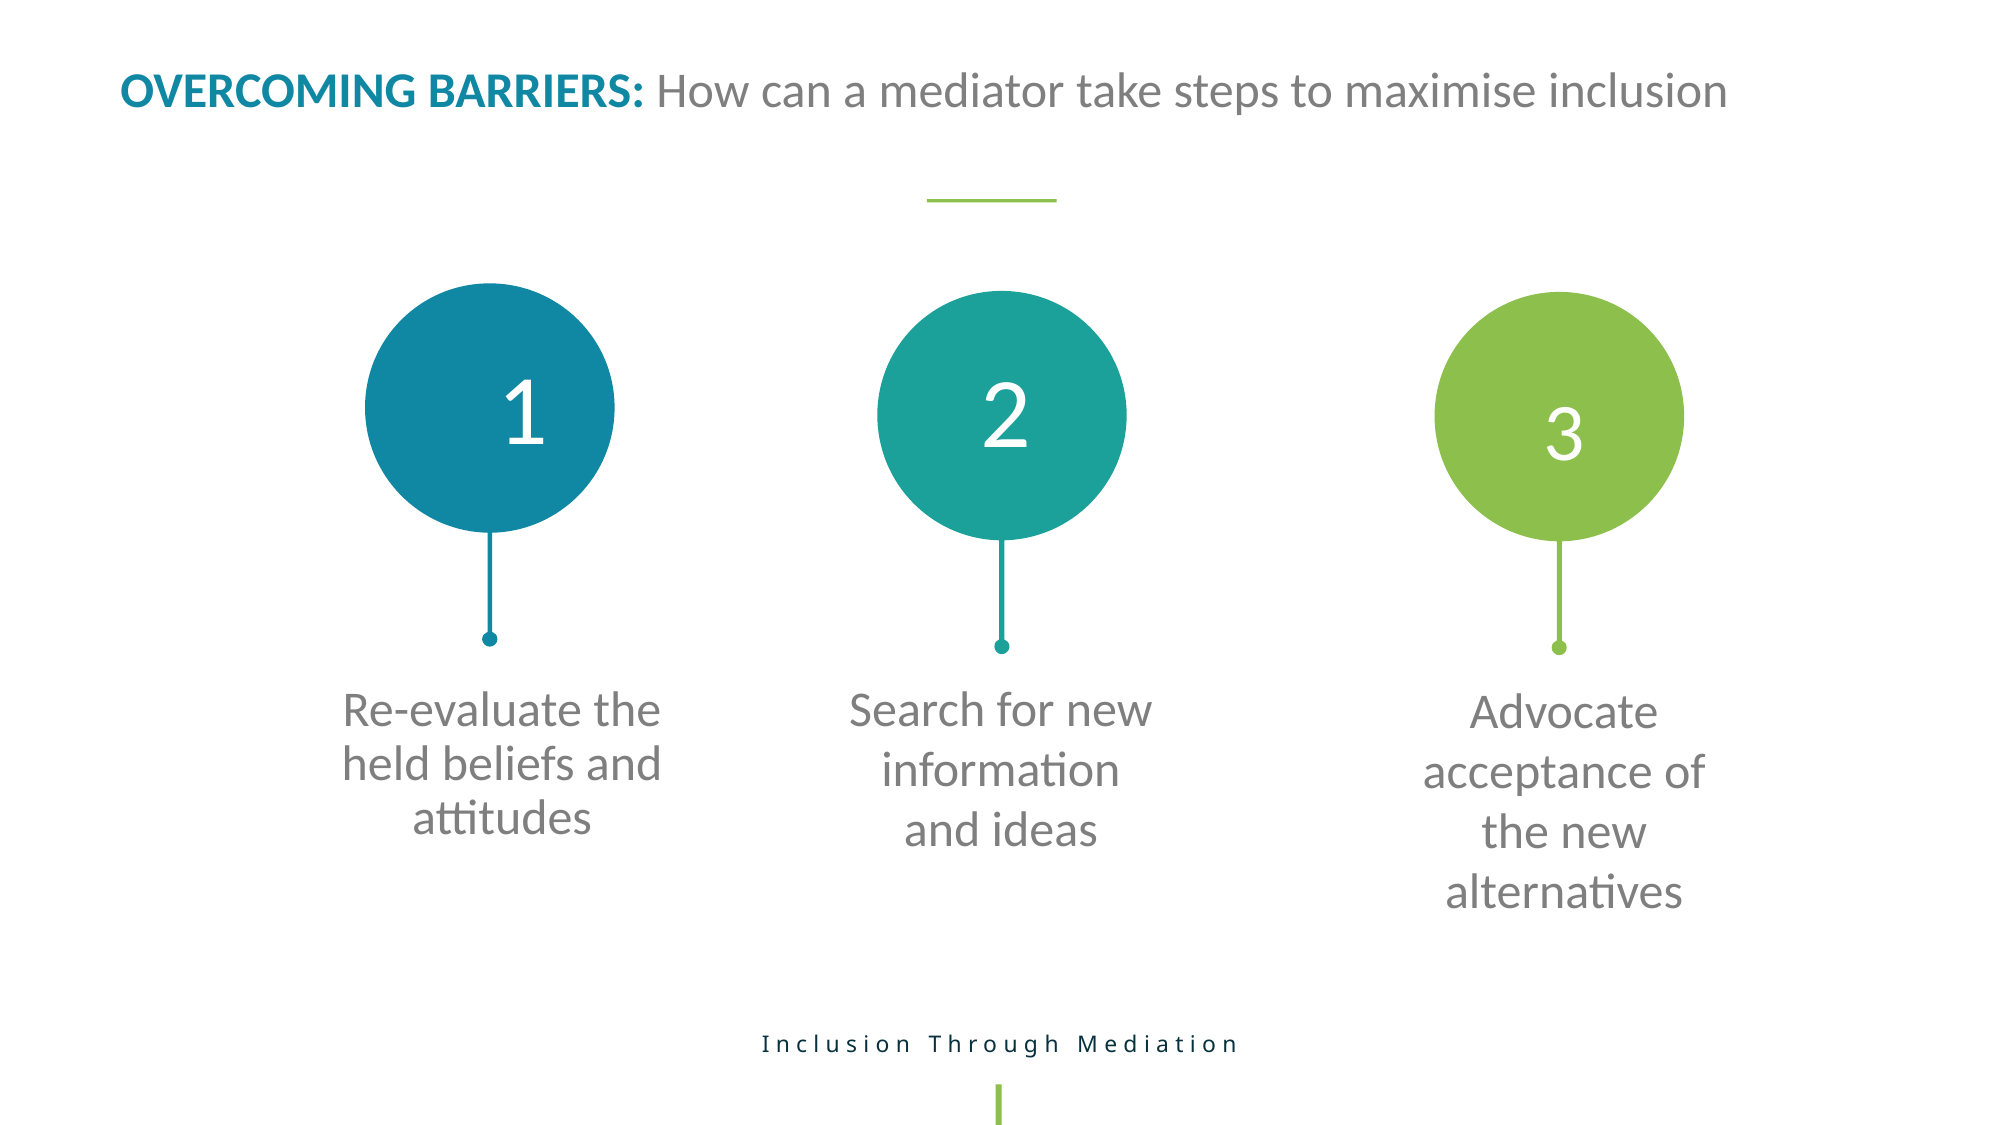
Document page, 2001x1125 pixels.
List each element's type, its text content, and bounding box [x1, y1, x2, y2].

list Re-evaluate the held beliefs and attitudes [312, 676, 692, 881]
list 2 [963, 353, 1048, 459]
list 3 [1522, 382, 1607, 487]
text_box OVERCOMING BARRIERS: How can a mediator take steps to maximise inclusion [105, 49, 1744, 125]
list 1 [445, 350, 602, 519]
text_box Advocate acceptance of the new alternatives [1381, 671, 1747, 987]
text_box Search for new information and ideas [832, 669, 1170, 925]
